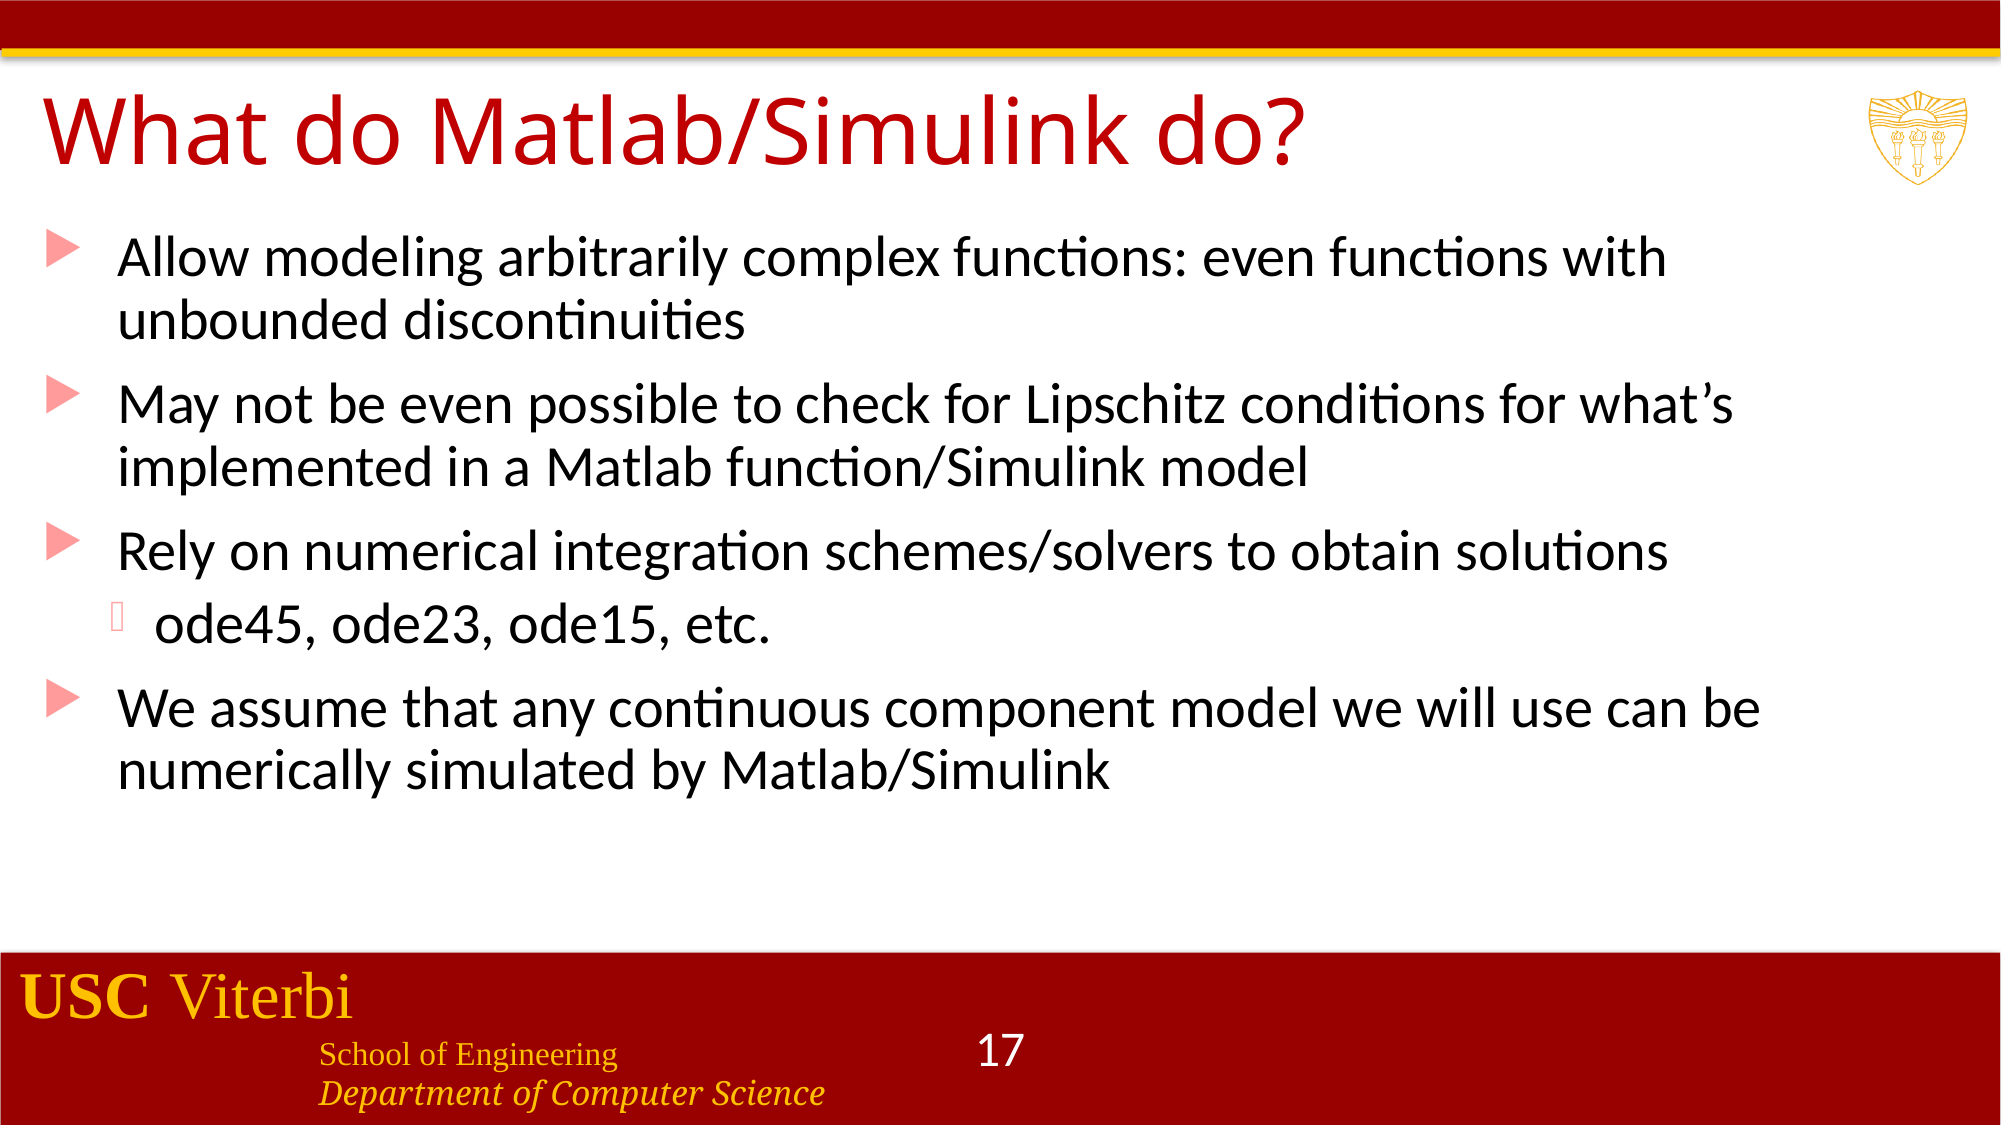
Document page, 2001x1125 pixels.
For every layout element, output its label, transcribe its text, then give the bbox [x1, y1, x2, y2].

list Allow modeling arbitrarily complex functions: even functions with unbounded discontinuities May not be even possible to check for Lipschitz conditions for what’s implemented in a Matlab function/Simulink model Rely on numerical integration schemes/solvers to obtain solutions ode45, ode23, ode15, etc. We assume that any continuous component model we will use can be numerically simulated by Matlab/Simulink [27, 218, 1947, 933]
picture [1836, 76, 2000, 199]
title What do Matlab/Simulink do? [27, 70, 1819, 199]
slide_number 17 [774, 1016, 1225, 1077]
